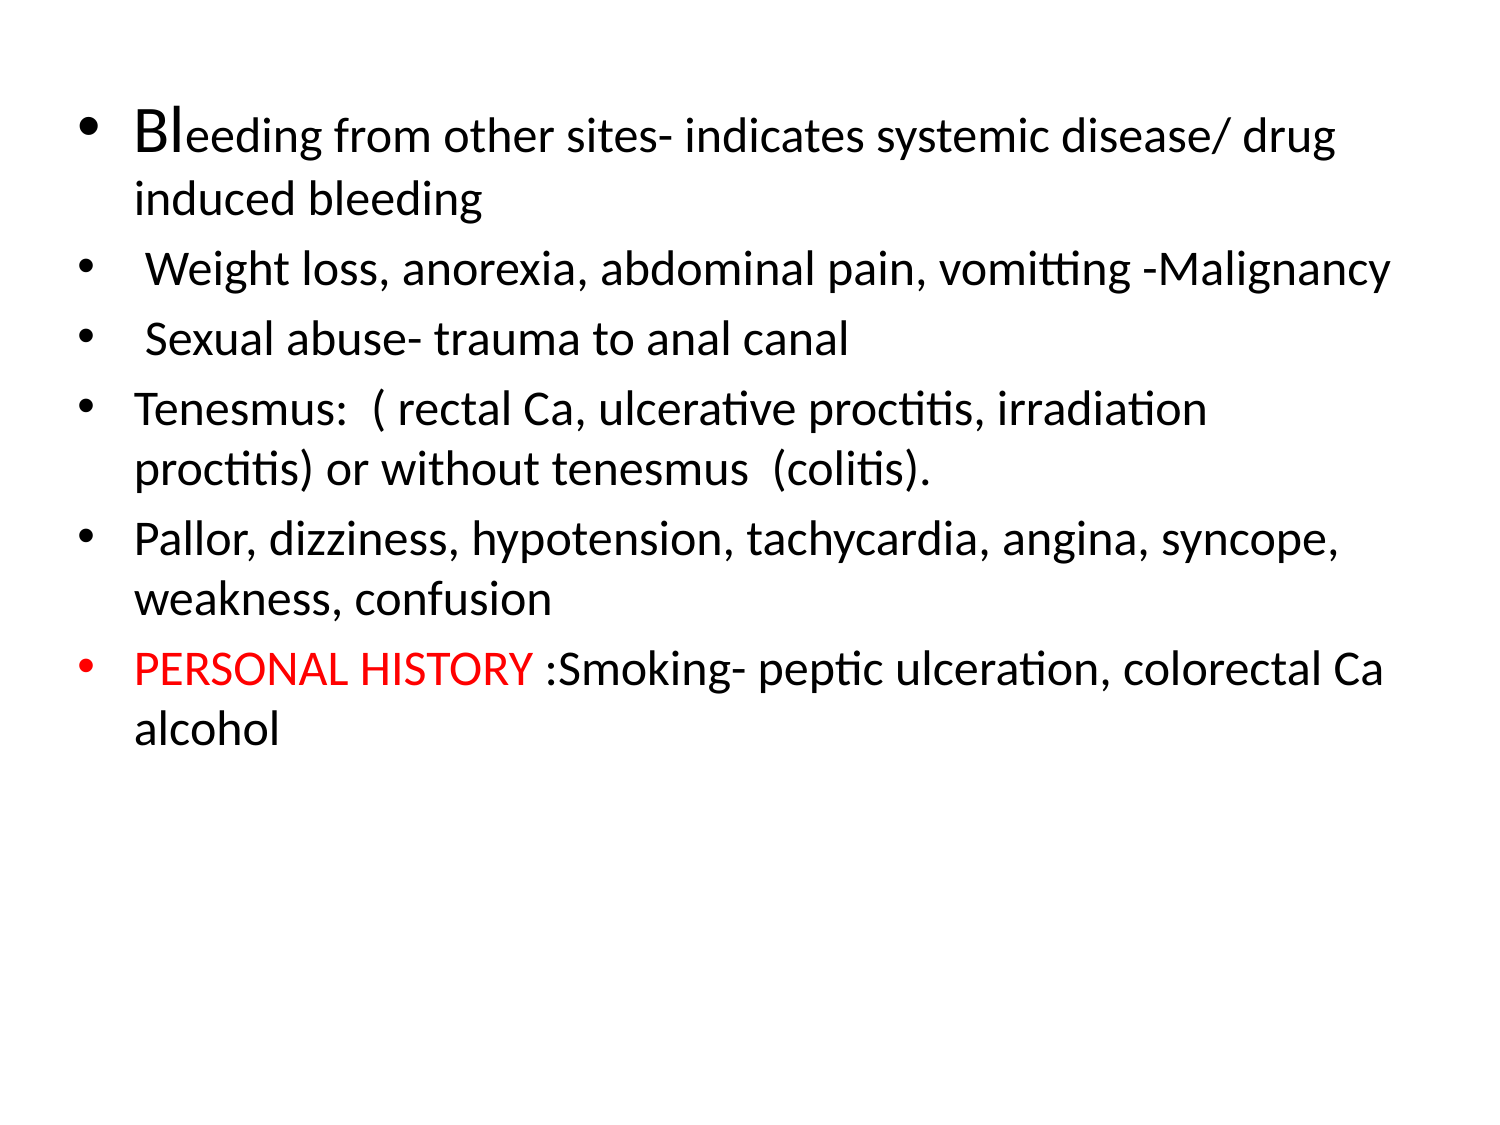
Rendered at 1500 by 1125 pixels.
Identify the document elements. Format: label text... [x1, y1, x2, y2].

list Bleeding from other sites- indicates systemic disease/ drug induced bleeding Weight loss, anorexia, abdominal pain, vomitting -Malignancy Sexual abuse- trauma to anal canal Tenesmus: ( rectal Ca, ulcerative proctitis, irradiation proctitis) or without tenesmus (colitis). Pallor, dizziness, hypotension, tachycardia, angina, syncope, weakness, confusion PERSONAL HISTORY :Smoking- peptic ulceration, colorectal Ca alcohol [62, 78, 1413, 1125]
